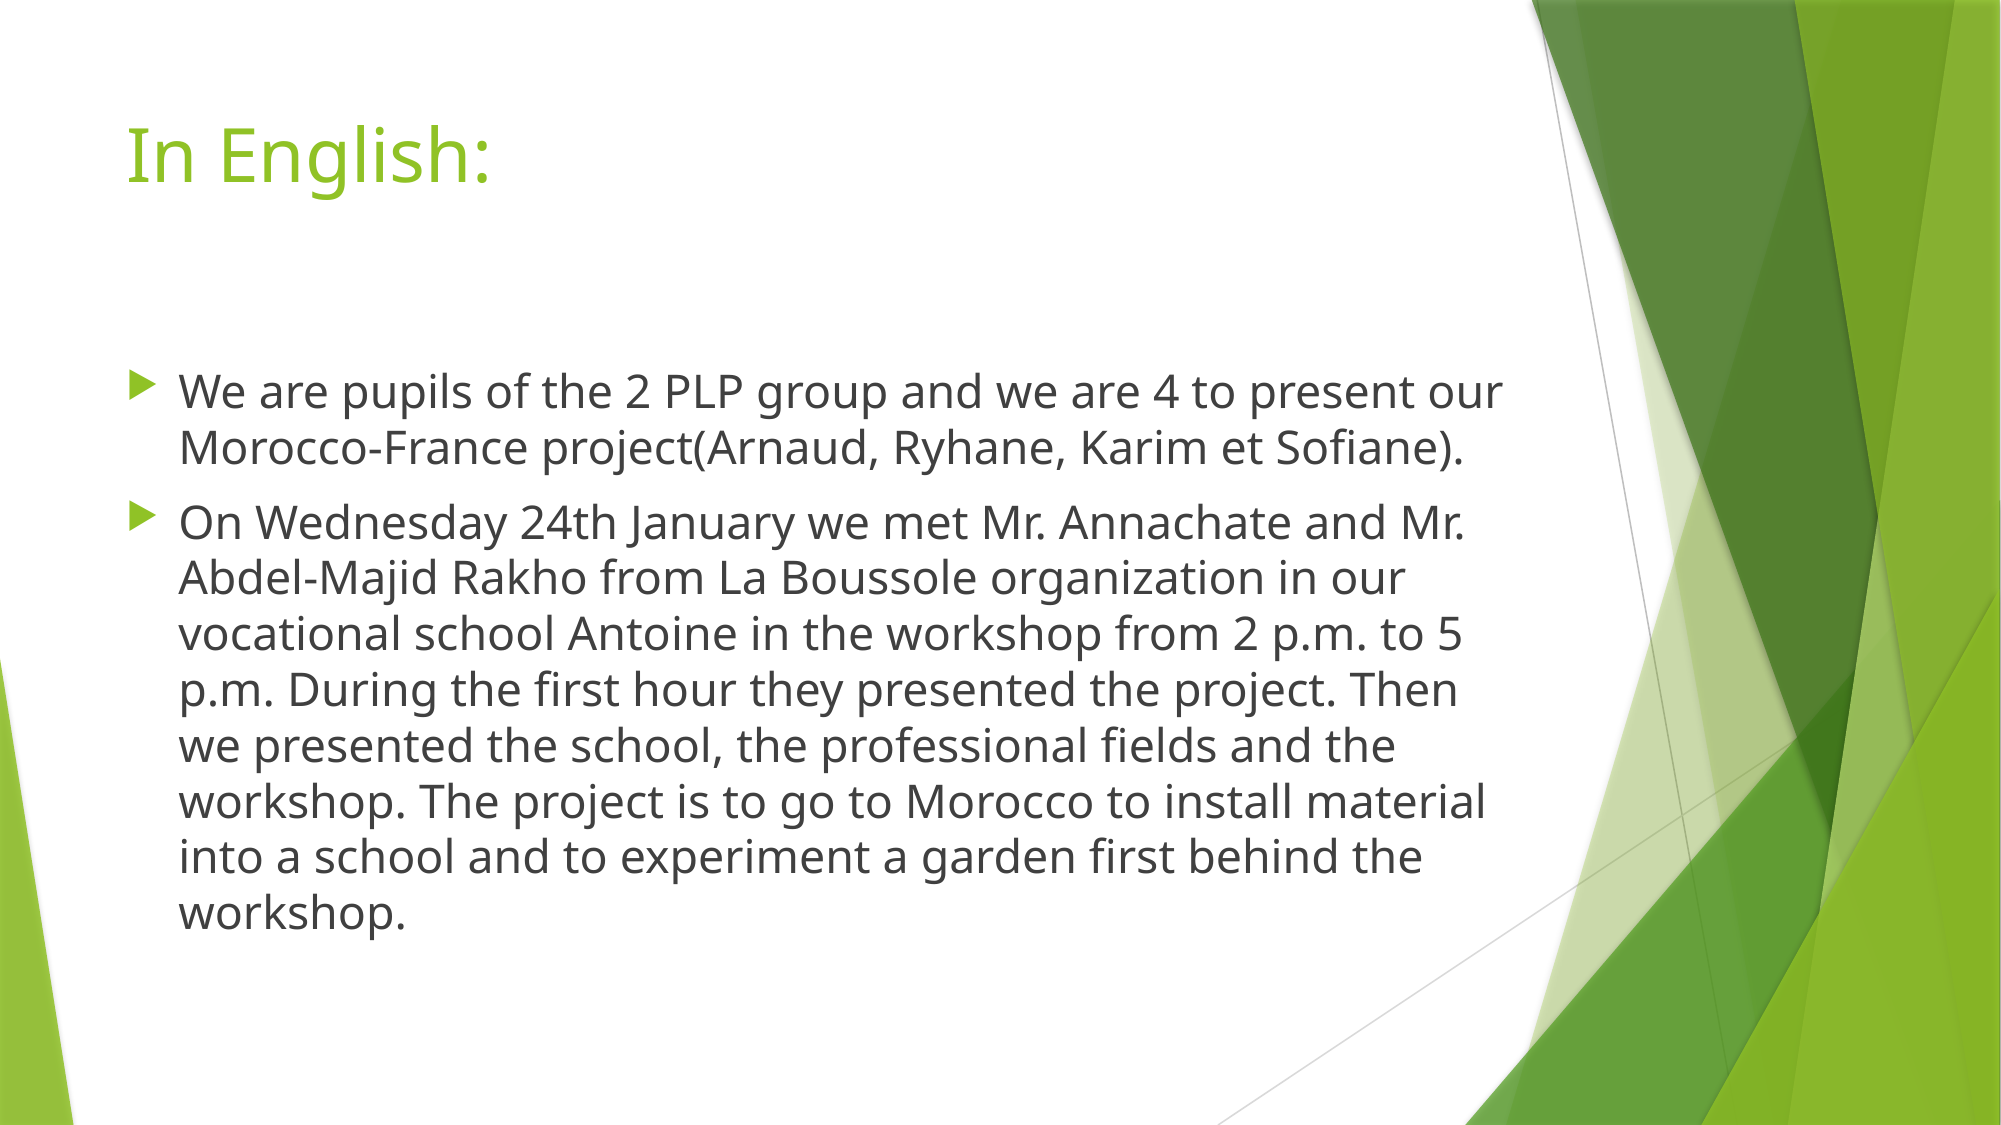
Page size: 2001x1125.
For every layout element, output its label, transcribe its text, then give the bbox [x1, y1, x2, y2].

list We are pupils of the 2 PLP group and we are 4 to present our Morocco-France project(Arnaud, Ryhane, Karim et Sofiane). On Wednesday 24th January we met Mr. Annachate and Mr. Abdel-Majid Rakho from La Boussole organization in our vocational school Antoine in the workshop from 2 p.m. to 5 p.m. During the first hour they presented the project. Then we presented the school, the professional fields and the workshop. The project is to go to Morocco to install material into a school and to experiment a garden first behind the workshop. [111, 354, 1522, 992]
title In English: [111, 99, 1522, 317]
